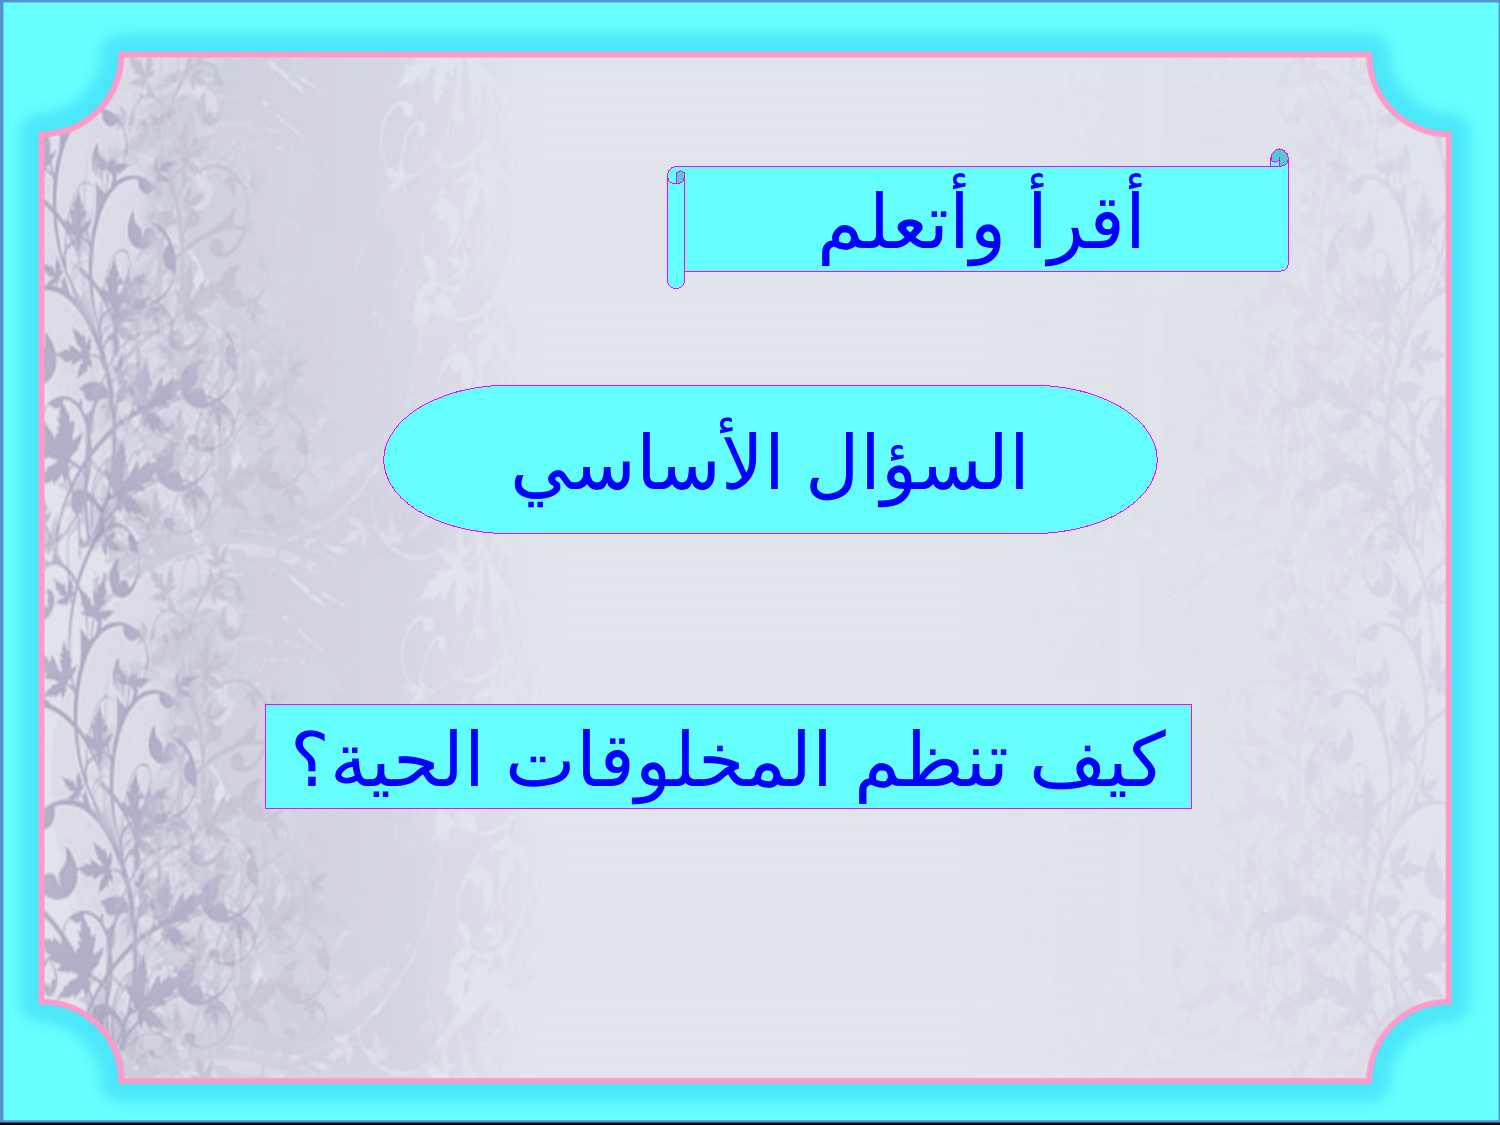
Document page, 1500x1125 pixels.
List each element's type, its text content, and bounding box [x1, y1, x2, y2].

footer [512, 1042, 988, 1103]
text_box السؤال الأساسي [383, 385, 1158, 534]
text_box كيف تنظم المخلوقات الحية؟ [265, 704, 1192, 809]
picture [0, 0, 1500, 1125]
text_box أقرأ وأتعلم [667, 148, 1289, 289]
